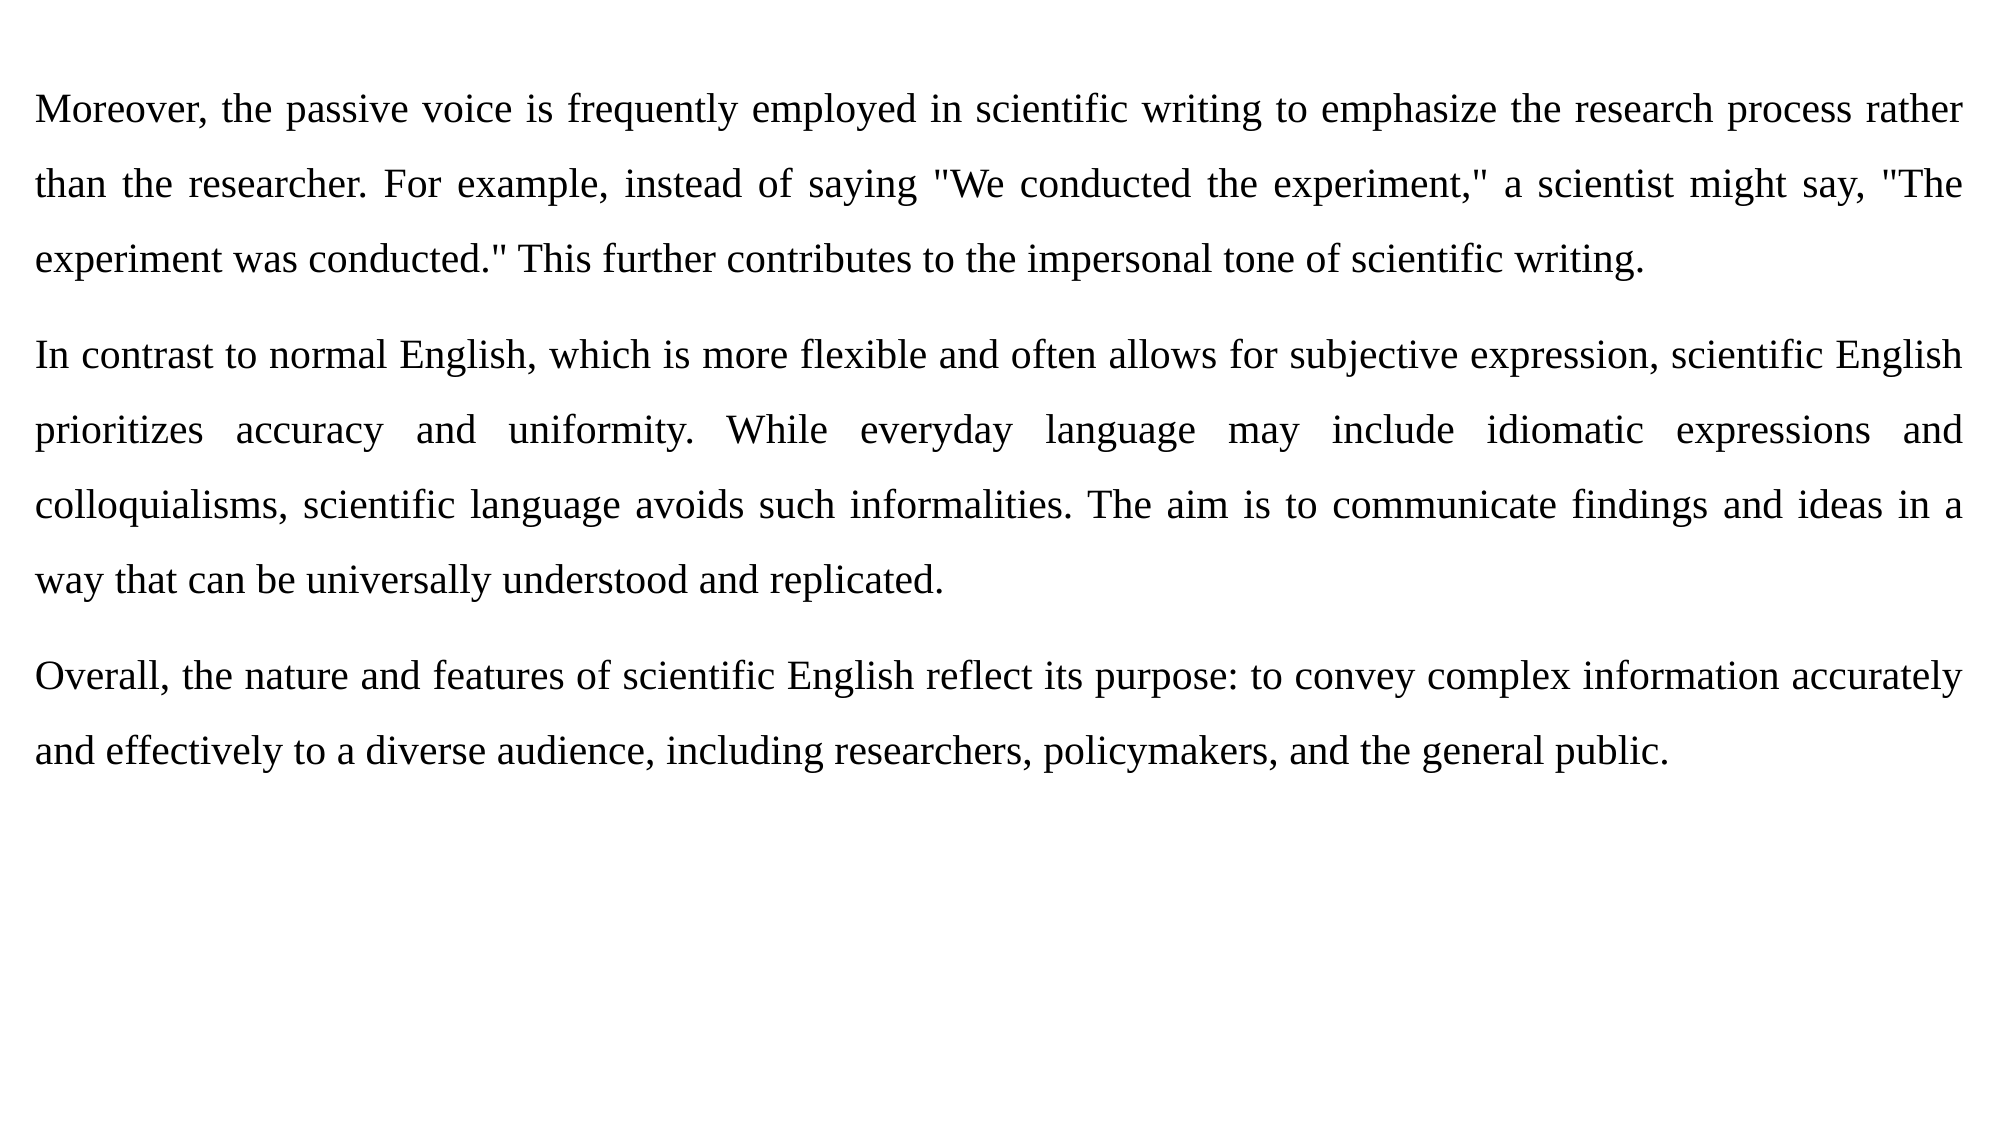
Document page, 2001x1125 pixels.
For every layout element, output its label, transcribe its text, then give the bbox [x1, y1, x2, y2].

text_box Moreover, the passive voice is frequently employed in scientific writing to emphasize the research process rather than the researcher. For example, instead of saying "We conducted the experiment," a scientist might say, "The experiment was conducted." This further contributes to the impersonal tone of scientific writing. In contrast to normal English, which is more flexible and often allows for subjective expression, scientific English prioritizes accuracy and uniformity. While everyday language may include idiomatic expressions and colloquialisms, scientific language avoids such informalities. The aim is to communicate findings and ideas in a way that can be universally understood and replicated. Overall, the nature and features of scientific English reflect its purpose: to convey complex information accurately and effectively to a diverse audience, including researchers, policymakers, and the general public. [20, 48, 1980, 781]
